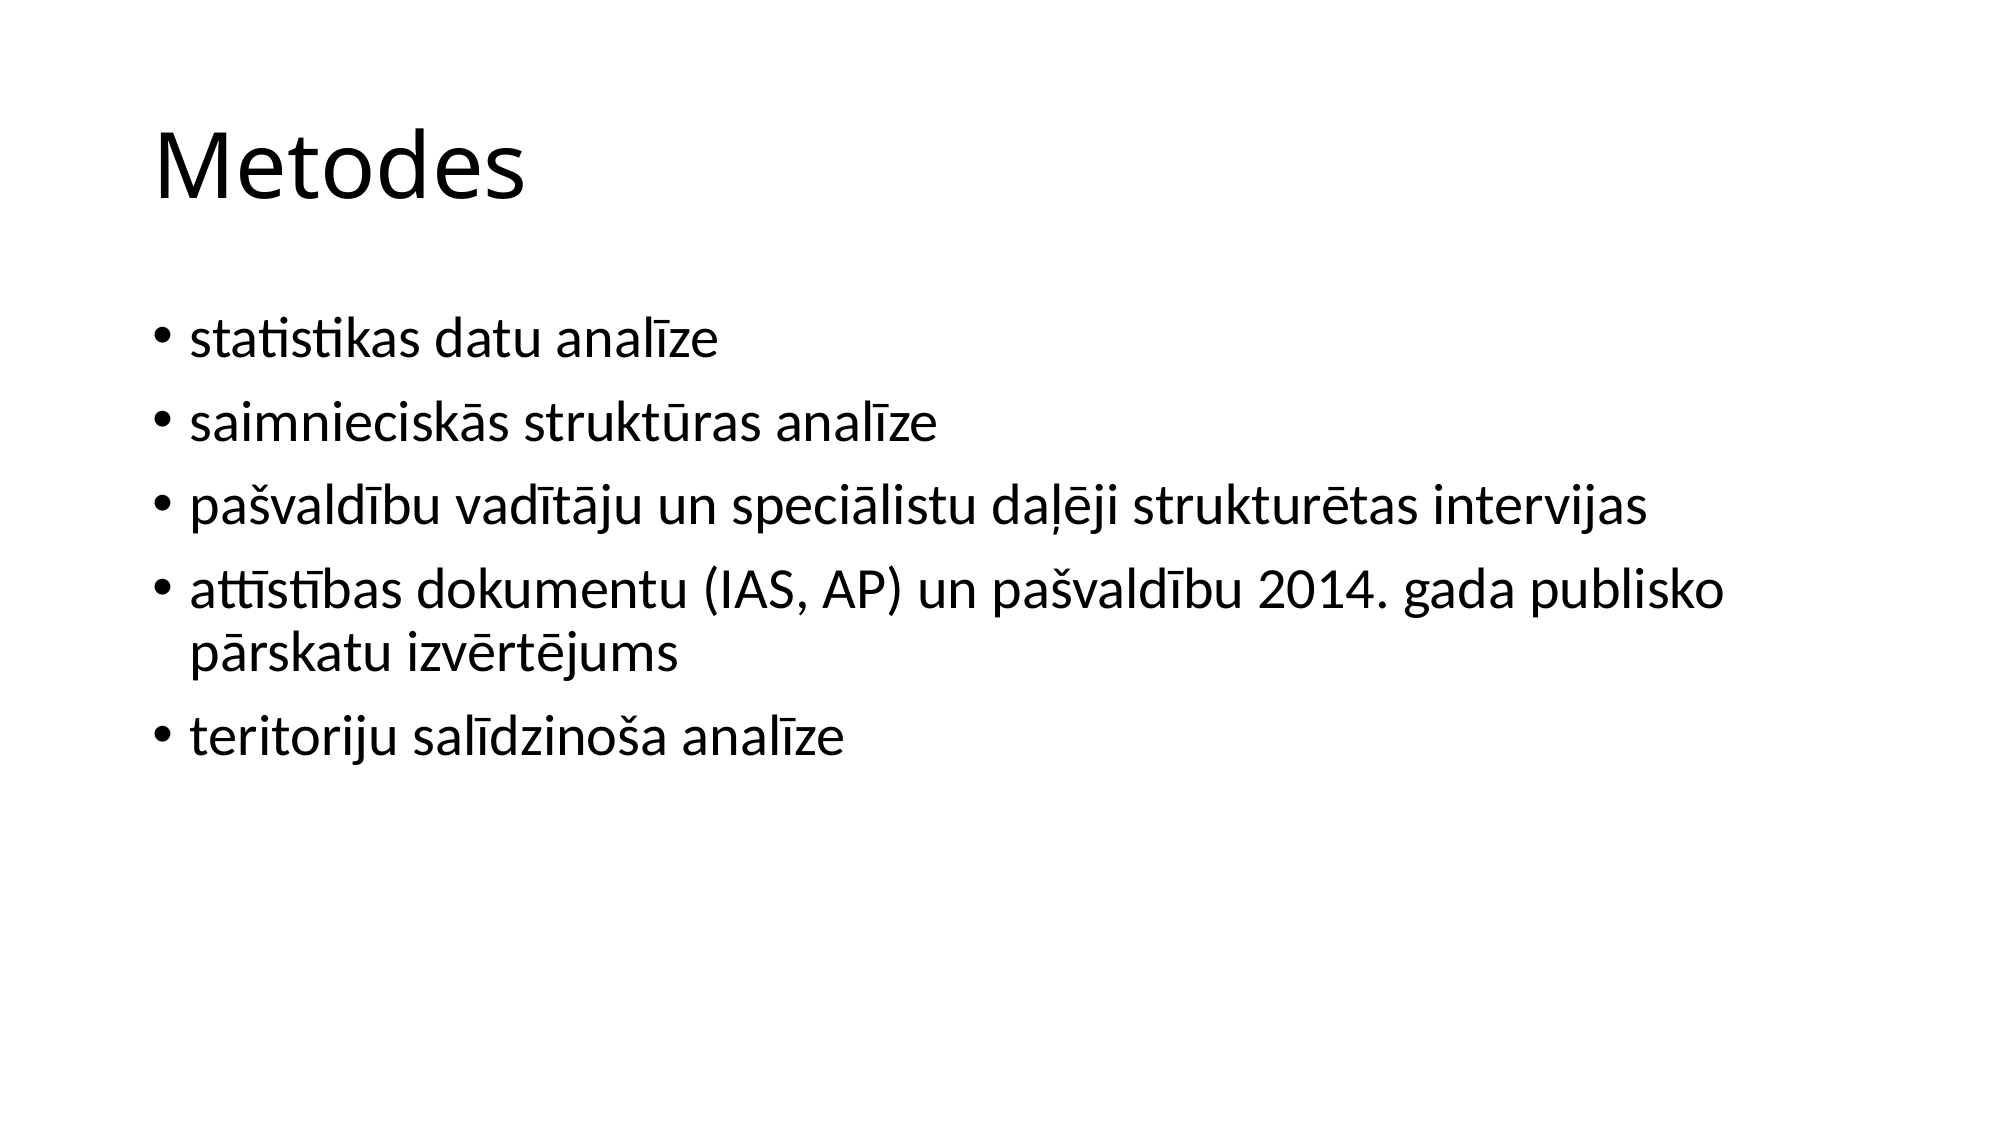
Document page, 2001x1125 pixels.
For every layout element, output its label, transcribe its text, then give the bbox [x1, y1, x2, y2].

title Metodes [137, 59, 1863, 278]
list statistikas datu analīze saimnieciskās struktūras analīze pašvaldību vadītāju un speciālistu daļēji strukturētas intervijas attīstības dokumentu (IAS, AP) un pašvaldību 2014. gada publisko pārskatu izvērtējums teritoriju salīdzinoša analīze [137, 299, 1863, 1014]
